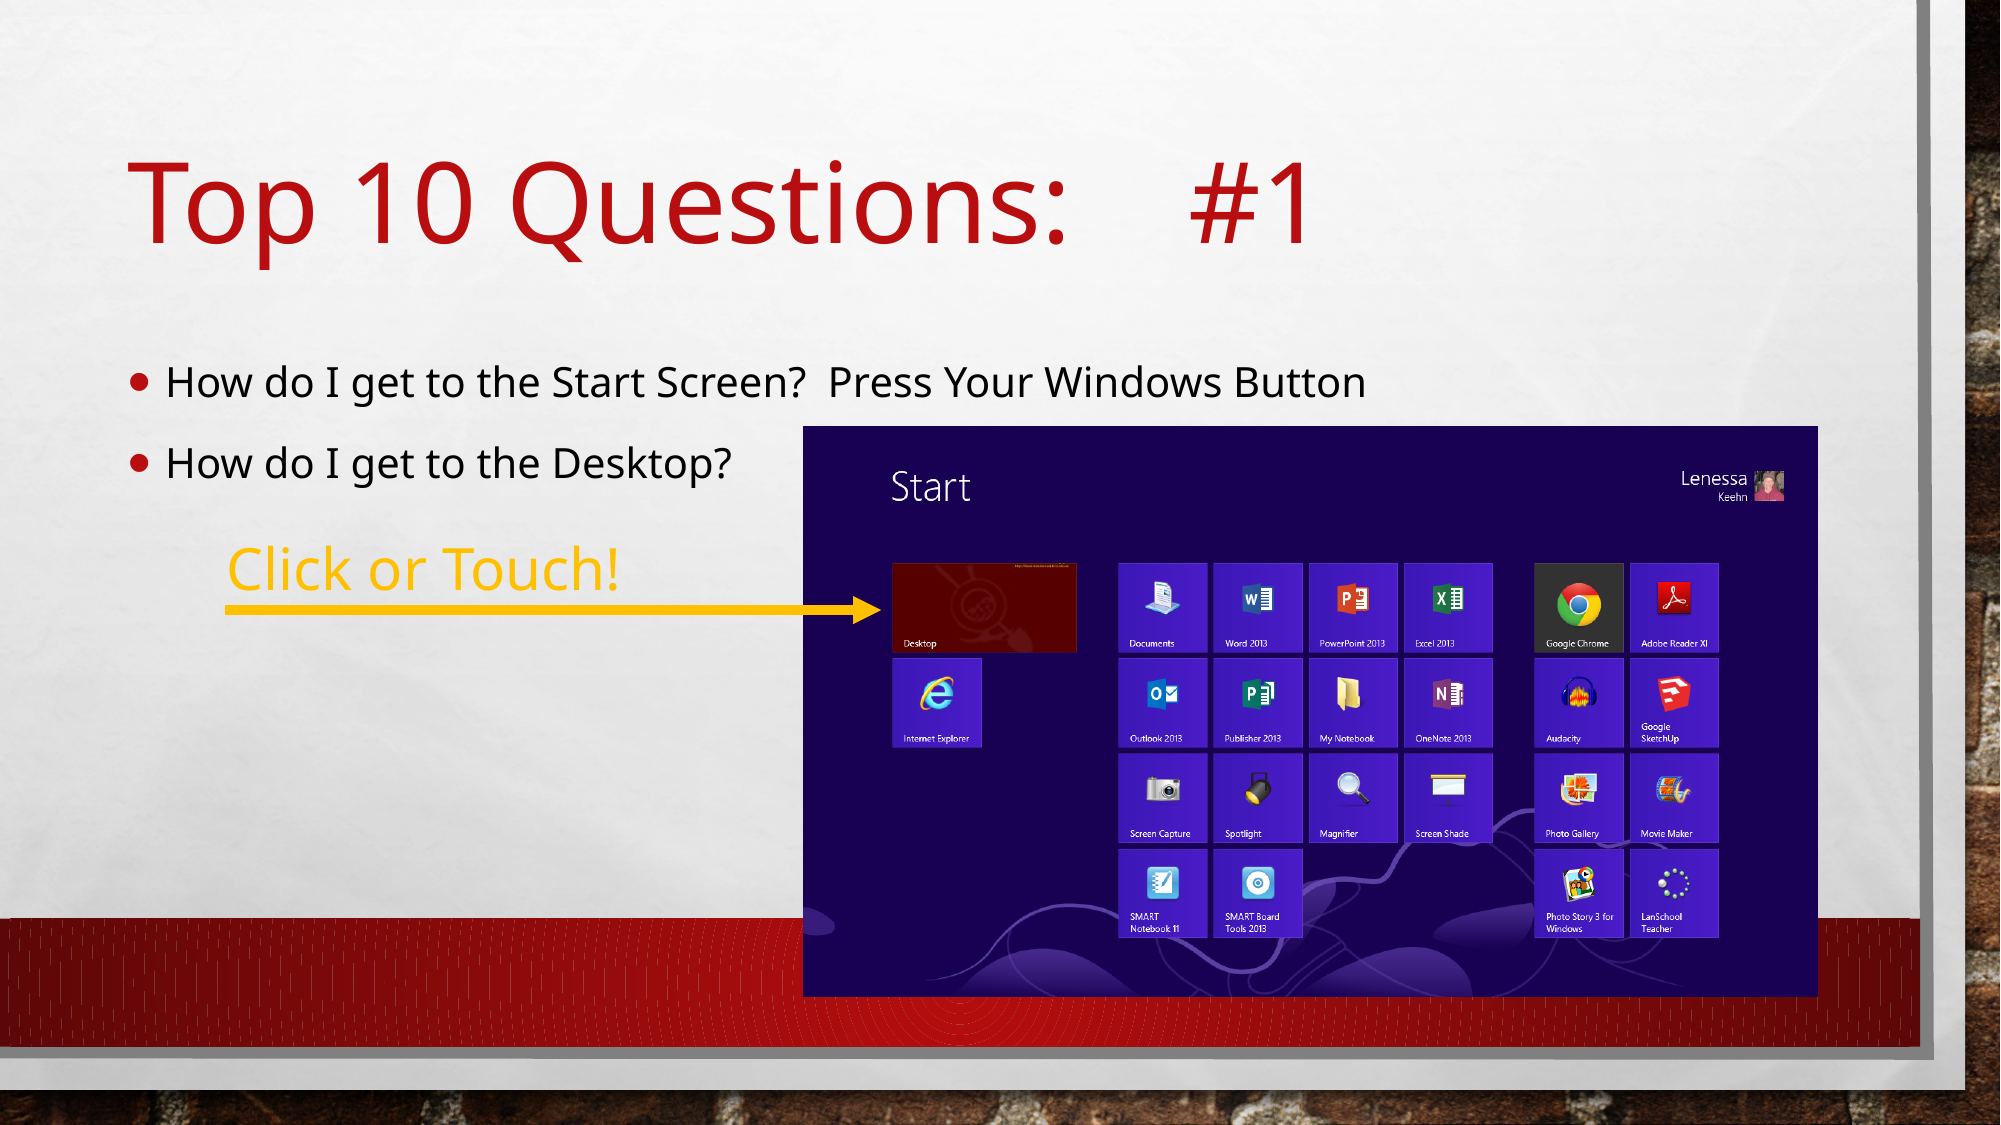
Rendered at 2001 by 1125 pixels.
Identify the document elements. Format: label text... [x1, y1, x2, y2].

title Top 10 Questions: #1 [112, 112, 1818, 302]
picture [0, 0, 2000, 1125]
picture [803, 426, 1819, 997]
text_box Click or Touch! [212, 524, 696, 609]
list How do I get to the Start Screen? Press Your Windows Button How do I get to the Desktop? [112, 338, 1818, 882]
